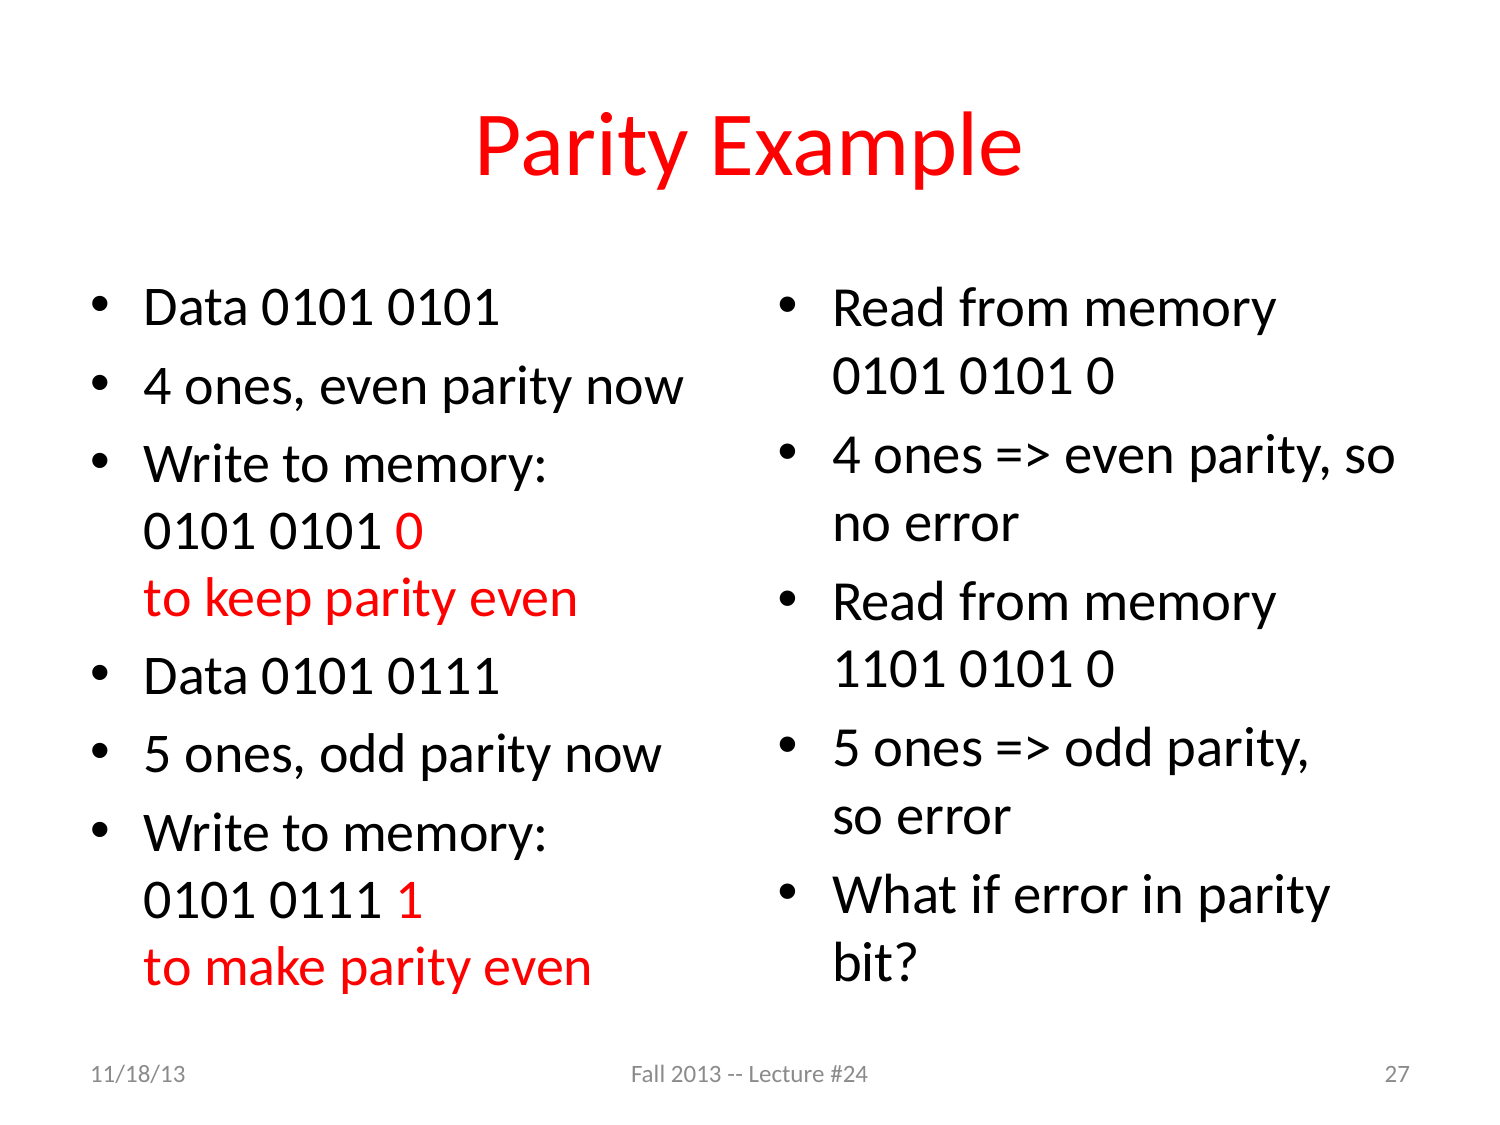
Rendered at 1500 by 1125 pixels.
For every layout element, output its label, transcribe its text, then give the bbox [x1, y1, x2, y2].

title Parity Example [75, 45, 1425, 233]
slide_number 27 [1074, 1042, 1425, 1103]
list Data 0101 0101 4 ones, even parity now Write to memory: 0101 0101 0 to keep parity even Data 0101 0111 5 ones, odd parity now Write to memory: 0101 0111 1 to make parity even [75, 262, 738, 1005]
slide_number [75, 1042, 425, 1103]
list Read from memory 0101 0101 0 4 ones => even parity, so no error Read from memory 1101 0101 0 5 ones => odd parity, so error What if error in parity bit? [762, 262, 1425, 1005]
footer Fall 2013 -- Lecture #24 [512, 1042, 988, 1103]
